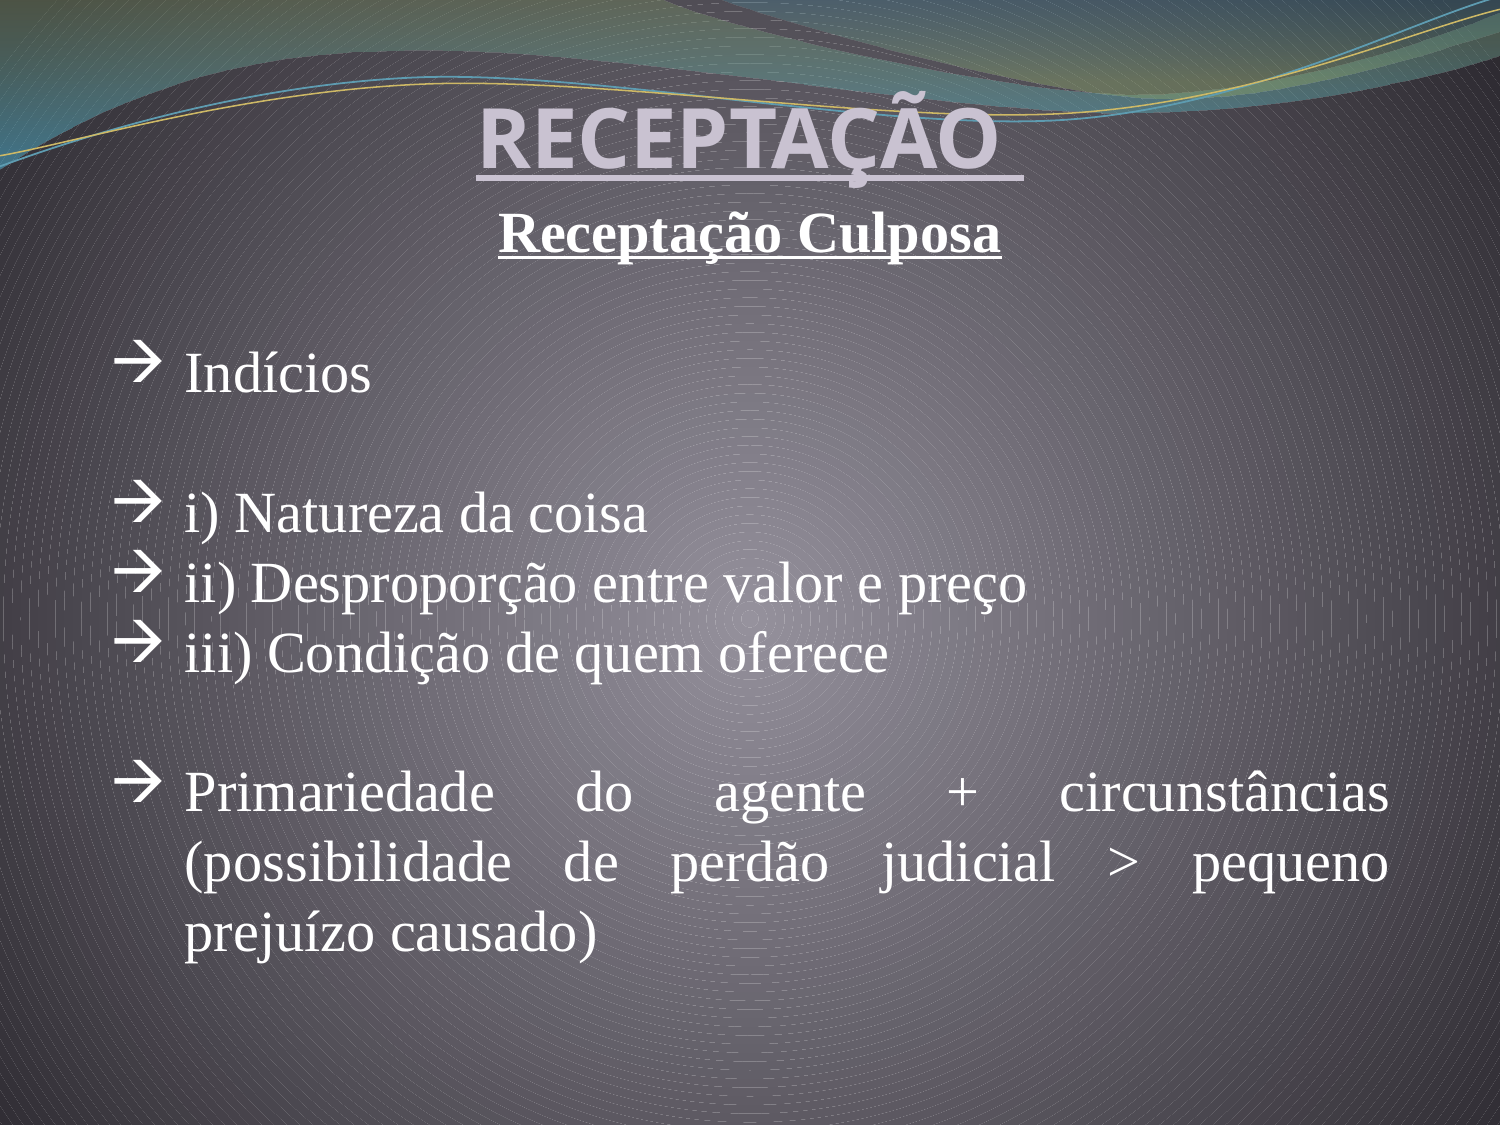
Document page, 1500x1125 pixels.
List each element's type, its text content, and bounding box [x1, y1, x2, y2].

text_box RECEPTAÇÃO [0, 78, 1500, 211]
text_box Receptação Culposa Indícios i) Natureza da coisa ii) Desproporção entre valor e preço iii) Condição de quem oferece Primariedade do agente + circunstâncias (possibilidade de perdão judicial > pequeno prejuízo causado) [94, 186, 1406, 1111]
